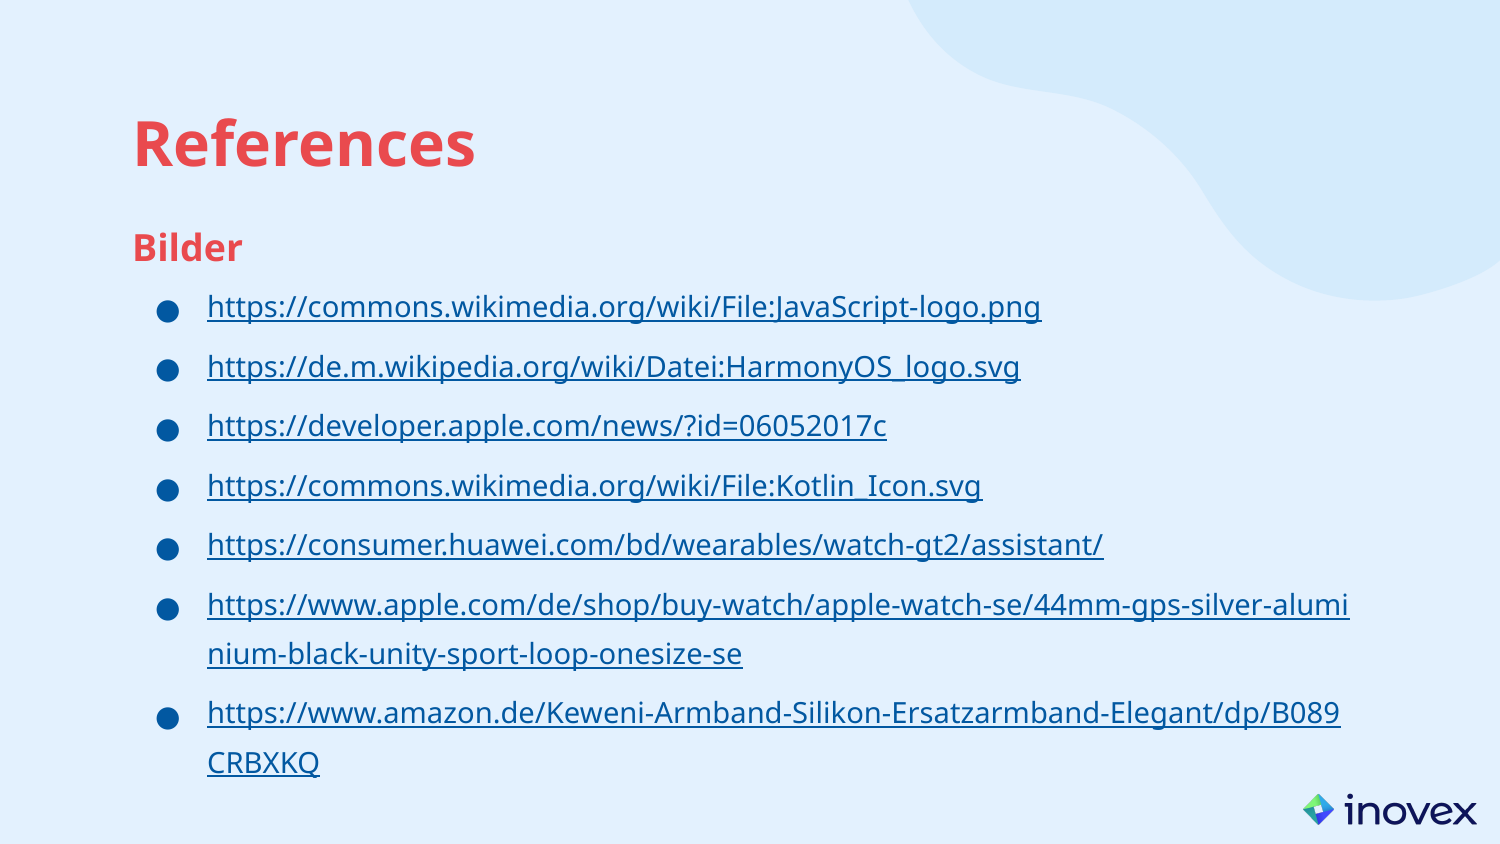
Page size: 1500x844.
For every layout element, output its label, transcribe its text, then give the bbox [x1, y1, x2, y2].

picture [1279, 774, 1500, 844]
title References [116, 88, 1383, 185]
subtitle Bilder https://commons.wikimedia.org/wiki/File:JavaScript-logo.png https://de.m.wikipedia.org/wiki/Datei:HarmonyOS_logo.svg https://developer.apple.com/news/?id=06052017c https://commons.wikimedia.org/wiki/File:Kotlin_Icon.svg https://consumer.huawei.com/bd/wearables/watch-gt2/assistant/ https://www.apple.com/de/shop/buy-watch/apple-watch-se/44mm-gps-silver-aluminium-black-unity-sport-loop-onesize-se https://www.amazon.de/Keweni-Armband-Silikon-Ersatzarmband-Elegant/dp/B089CRBXKQ [116, 185, 1383, 756]
